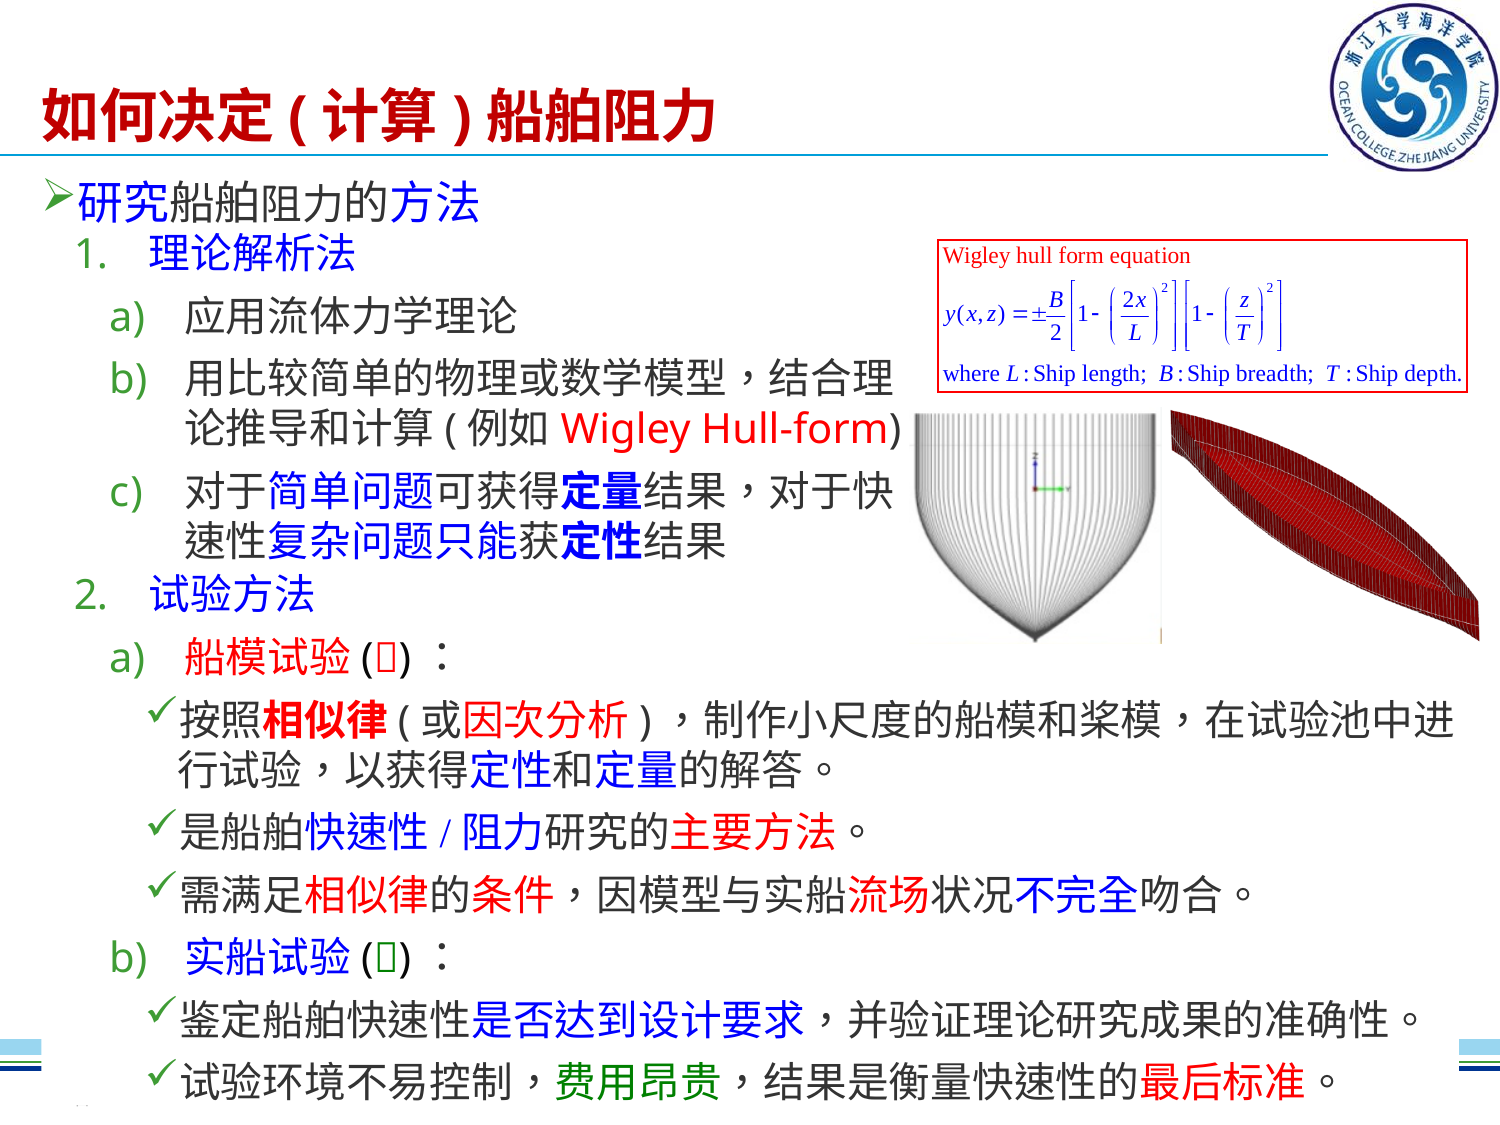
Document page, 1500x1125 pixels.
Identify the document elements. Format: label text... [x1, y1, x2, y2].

title 如何决定(计算)船舶阻力 [41, 39, 1459, 150]
text_box 试验方法 船模试验()： 按照相似律(或因次分析)，制作小尺度的船模和桨模，在试验池中进行试验，以获得定性和定量的解答。 是船舶快速性/阻力研究的主要方法。 需满足相似律的条件，因模型与实船流场状况不完全吻合。 实船试验()： 鉴定船舶快速性是否达到设计要求，并验证理论研究成果的准确性。 试验环境不易控制，费用昂贵，结果是衡量快速性的最后标准。 [41, 568, 1459, 1106]
list 研究船舶阻力的方法 [41, 165, 680, 220]
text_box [909, 240, 1483, 644]
text_box [302, 207, 1500, 283]
picture [1328, 0, 1500, 172]
text_box 理论解析法 应用流体力学理论 用比较简单的物理或数学模型，结合理论推导和计算(例如Wigley Hull-form) 对于简单问题可获得定量结果，对于快速性复杂问题只能获定性结果 [41, 227, 904, 563]
